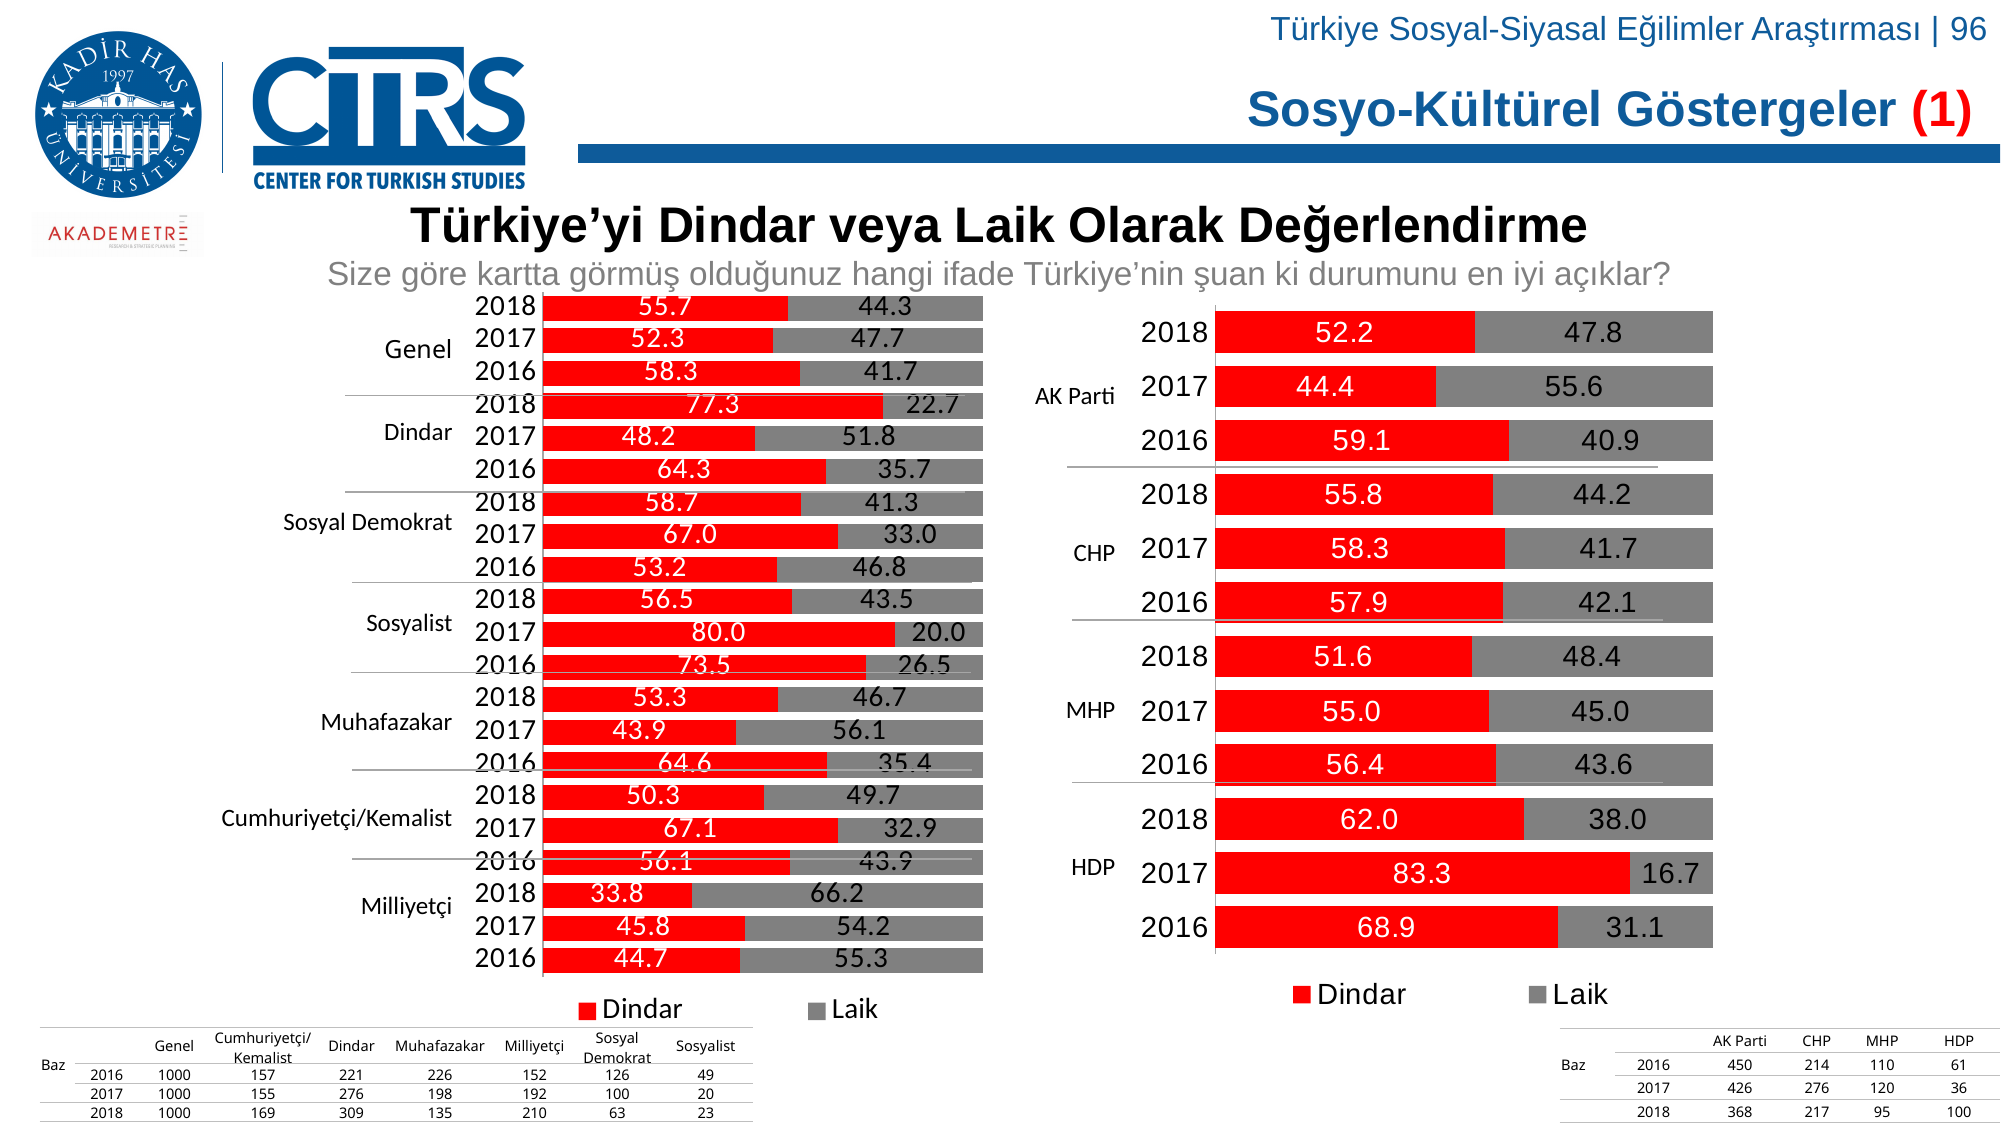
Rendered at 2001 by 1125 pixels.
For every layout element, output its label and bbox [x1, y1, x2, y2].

table_header [40, 1028, 753, 1102]
table_cell [181, 394, 454, 947]
text_box [581, 70, 2000, 144]
table_header [1560, 1029, 2000, 1099]
text_box [0, 184, 2000, 300]
table_cell [75, 1084, 753, 1102]
text_box [1067, 466, 1663, 783]
table_header [181, 301, 454, 394]
table_header [1010, 319, 1117, 476]
table_cell [1615, 1076, 2000, 1099]
table_cell [1560, 1100, 2000, 1122]
picture [16, 14, 219, 184]
table_cell [1615, 1053, 2000, 1075]
table_cell [1010, 476, 1117, 947]
table_cell [75, 1064, 753, 1083]
chart [1128, 290, 1725, 1025]
picture [31, 212, 204, 257]
table_cell [40, 1103, 753, 1121]
chart [463, 276, 994, 1046]
picture [247, 38, 533, 184]
